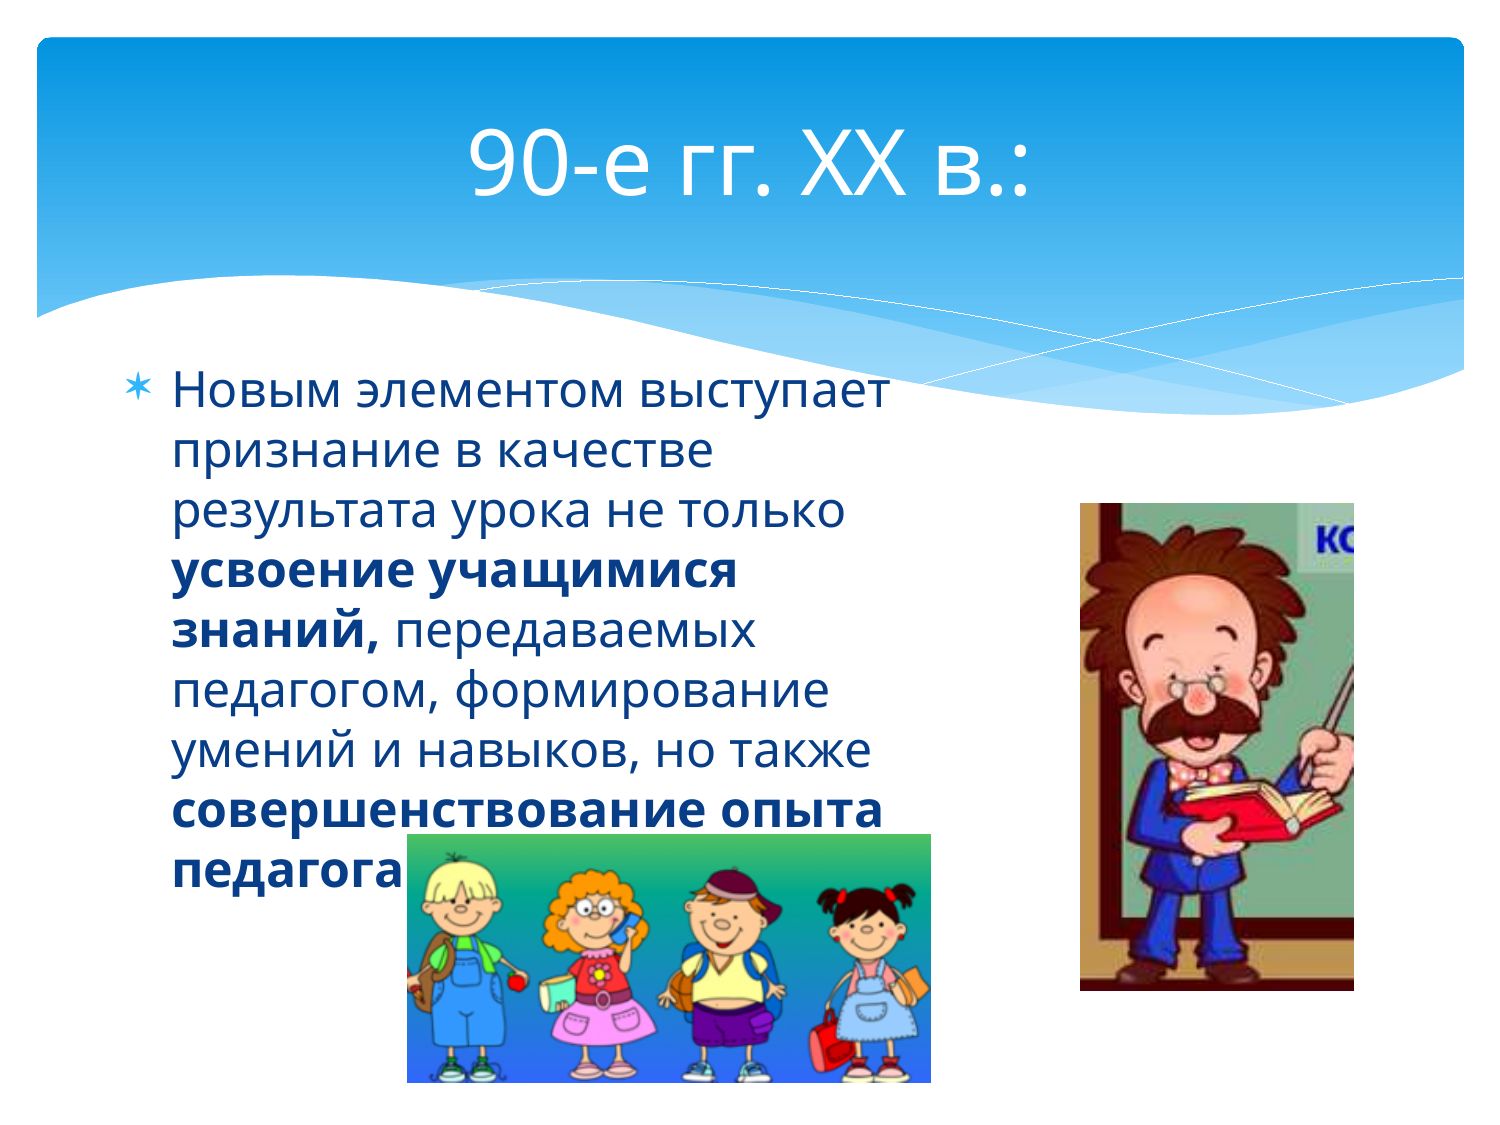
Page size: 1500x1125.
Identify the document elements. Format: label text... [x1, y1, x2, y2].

list Новым элементом выступает признание в качестве результата урока не только усвоение учащимися знаний, передаваемых педагогом, формирование умений и навыков, но также совершенствование опыта педагога. [111, 349, 963, 906]
picture [407, 833, 932, 1083]
title 90-е гг. XX в.: [75, 55, 1425, 261]
picture [1080, 503, 1354, 992]
